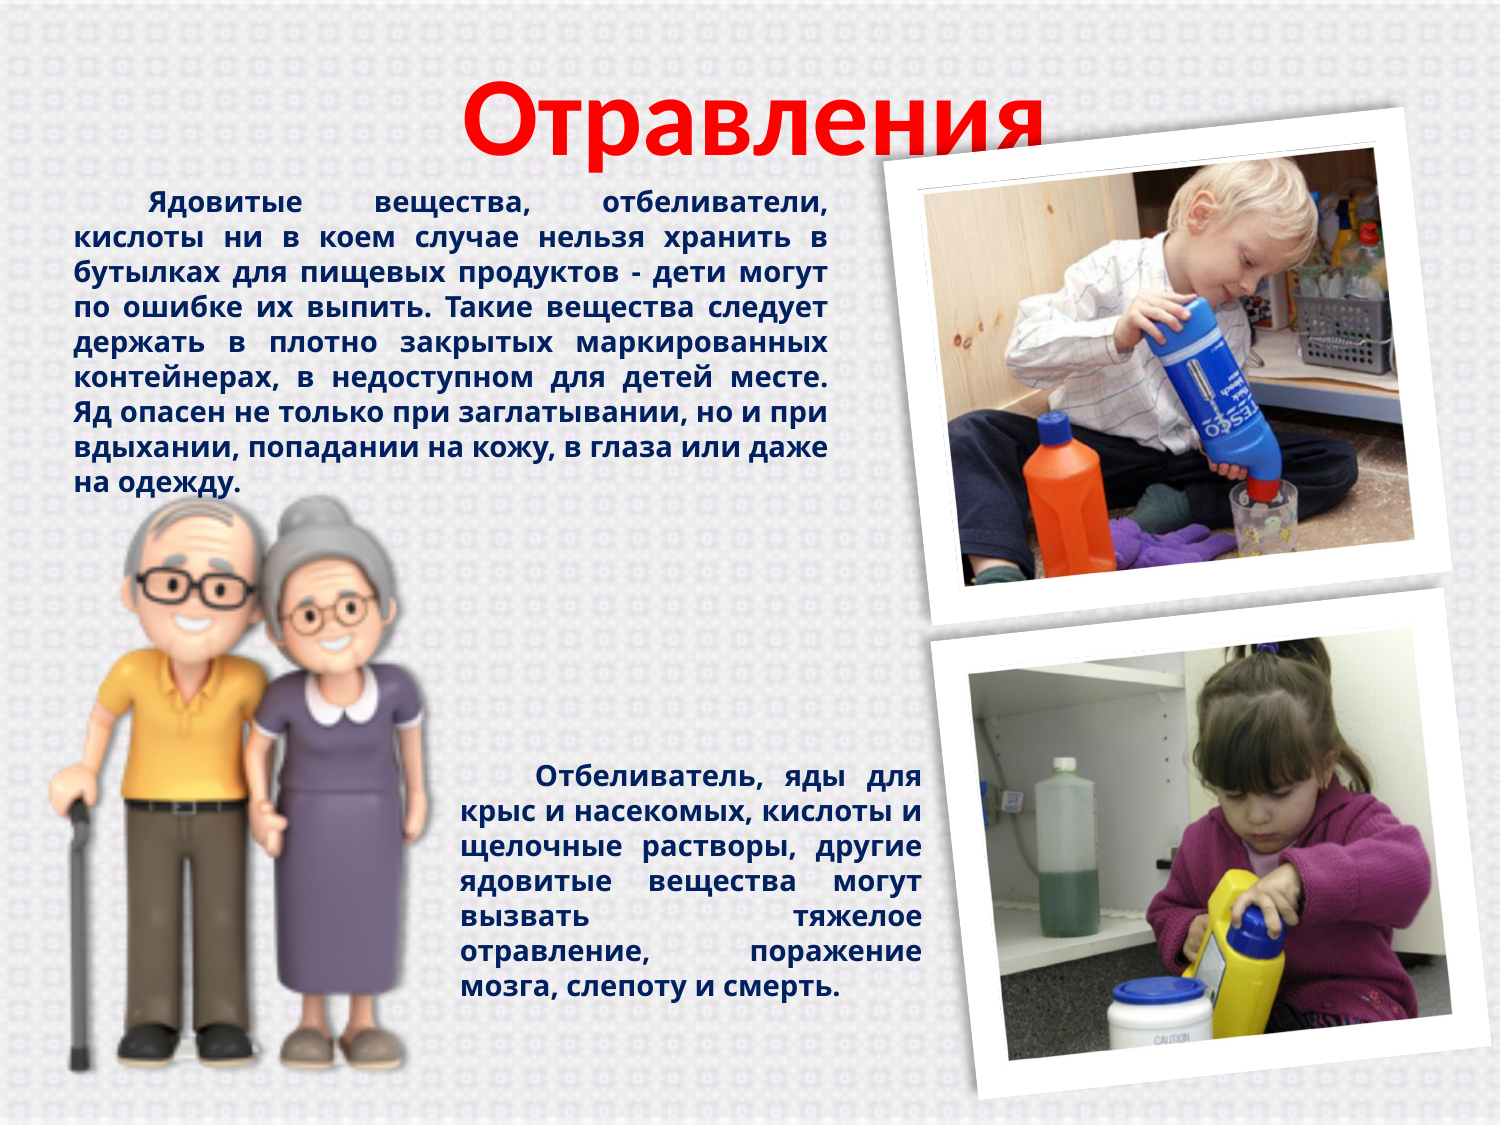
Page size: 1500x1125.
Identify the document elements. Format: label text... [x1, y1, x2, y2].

picture [0, 0, 1500, 1125]
text_box Отбеливатель, яды для крыс и насекомых, кислоты и щелочные растворы, другие ядовитые вещества могут вызвать тяжелое отравление, поражение мозга, слепоту и смерть. [445, 749, 938, 1010]
text_box Ядовитые вещества, отбеливатели, кислоты ни в коем случае нельзя хранить в бутылках для пищевых продуктов - дети могут по ошибке их выпить. Такие вещества следует держать в плотно закрытых маркированных контейнерах, в недоступном для детей месте. Яд опасен не только при заглатывании, но и при вдыхании, попадании на кожу, в глаза или даже на одежду. [58, 175, 844, 506]
text_box Отравления [316, 35, 1196, 185]
